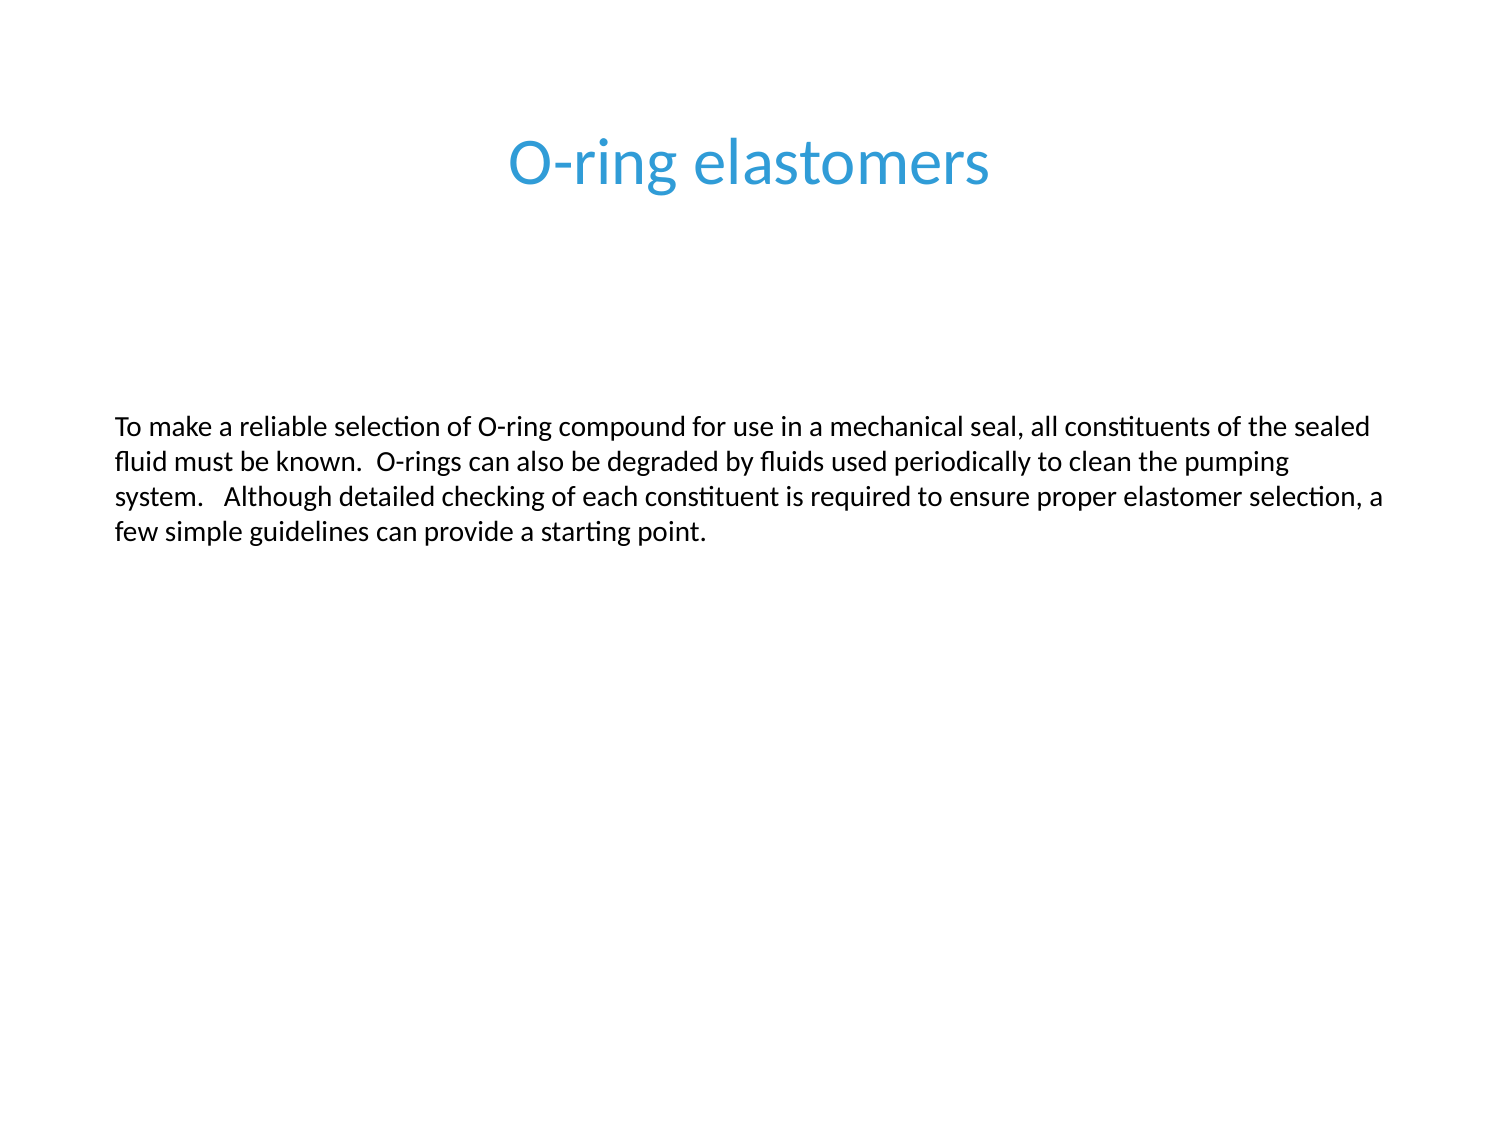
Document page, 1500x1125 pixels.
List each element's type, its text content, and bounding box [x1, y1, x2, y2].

text_box To make a reliable selection of O-ring compound for use in a mechanical seal, all constituents of the sealed fluid must be known. O-rings can also be degraded by fluids used periodically to clean the pumping system. Although detailed checking of each constituent is required to ensure proper elastomer selection, a few simple guidelines can provide a starting point. [99, 399, 1400, 555]
title O-ring elastomers [112, 37, 1388, 279]
